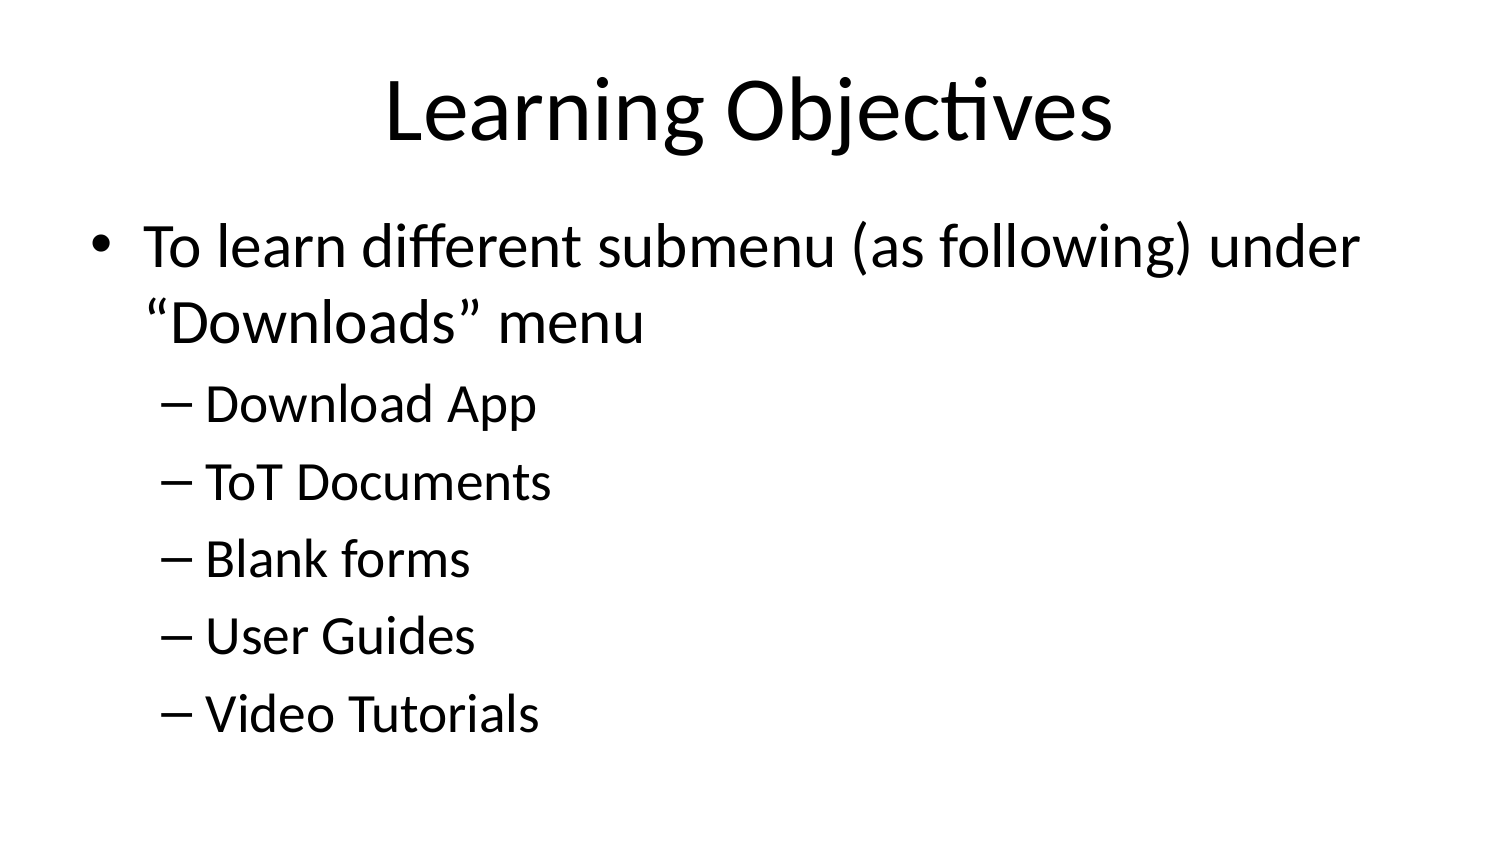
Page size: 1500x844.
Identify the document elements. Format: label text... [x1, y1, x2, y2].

list To learn different submenu (as following) under “Downloads” menu Download App ToT Documents Blank forms User Guides Video Tutorials [75, 196, 1425, 754]
title Learning Objectives [75, 33, 1425, 175]
